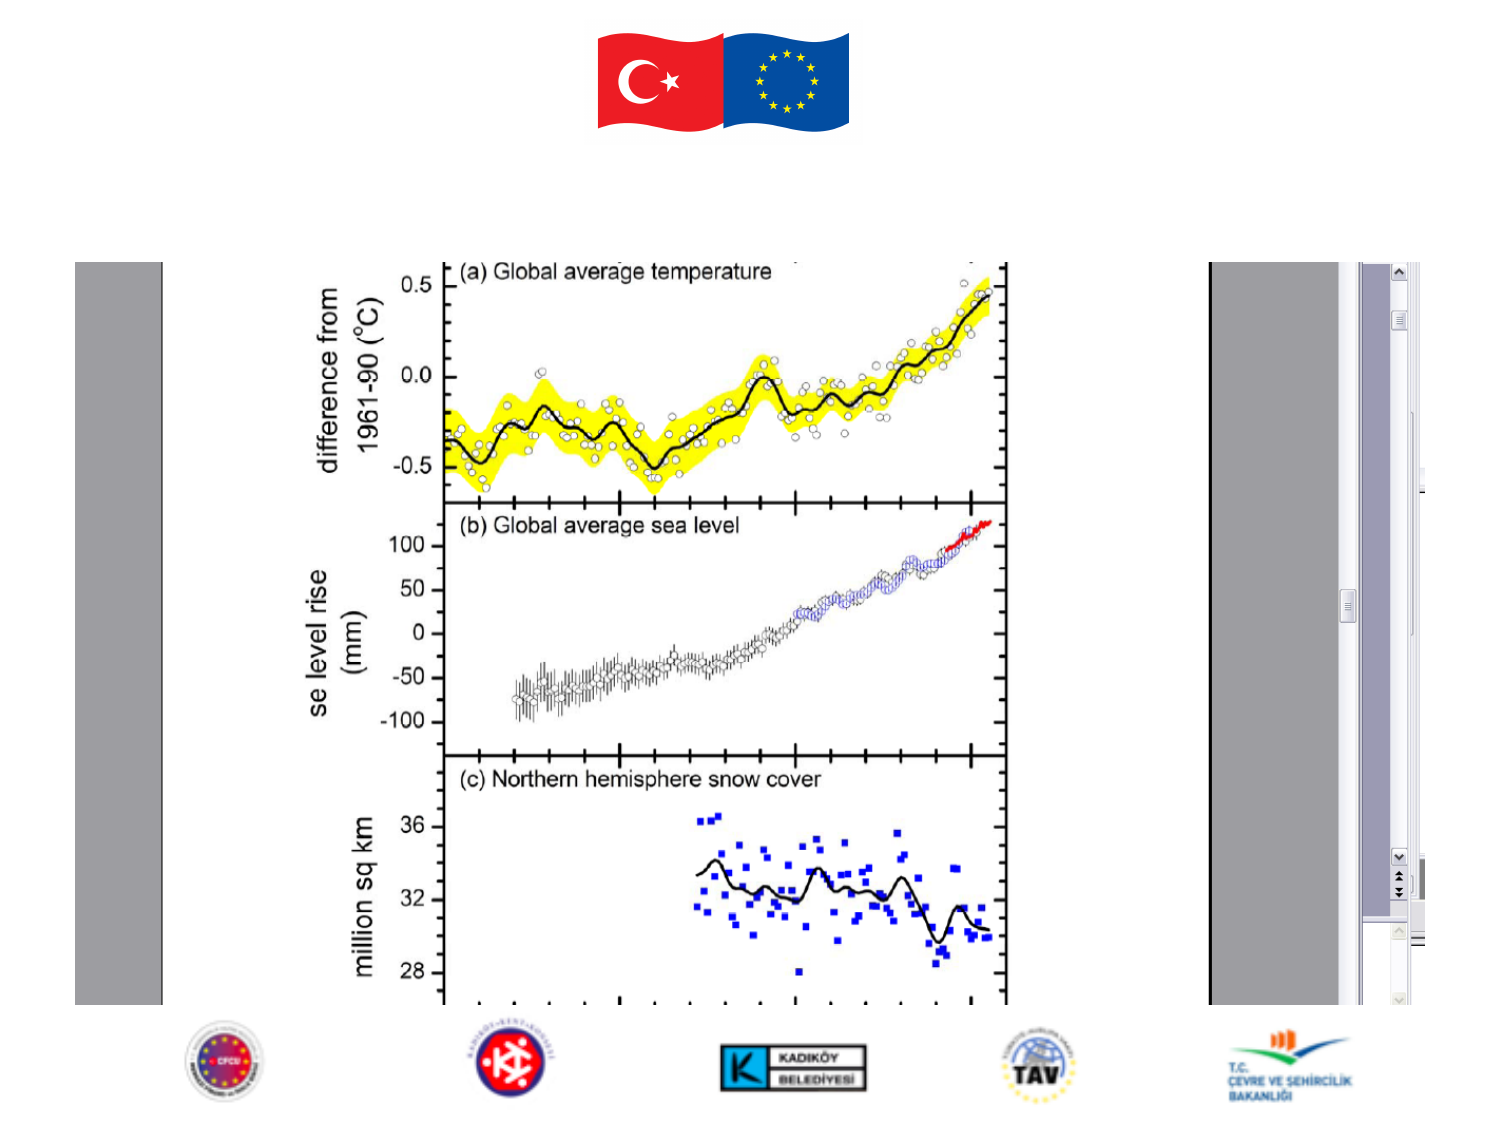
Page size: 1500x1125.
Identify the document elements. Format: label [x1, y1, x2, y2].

picture [584, 18, 863, 146]
picture [135, 1006, 1407, 1125]
list [74, 262, 1426, 1006]
